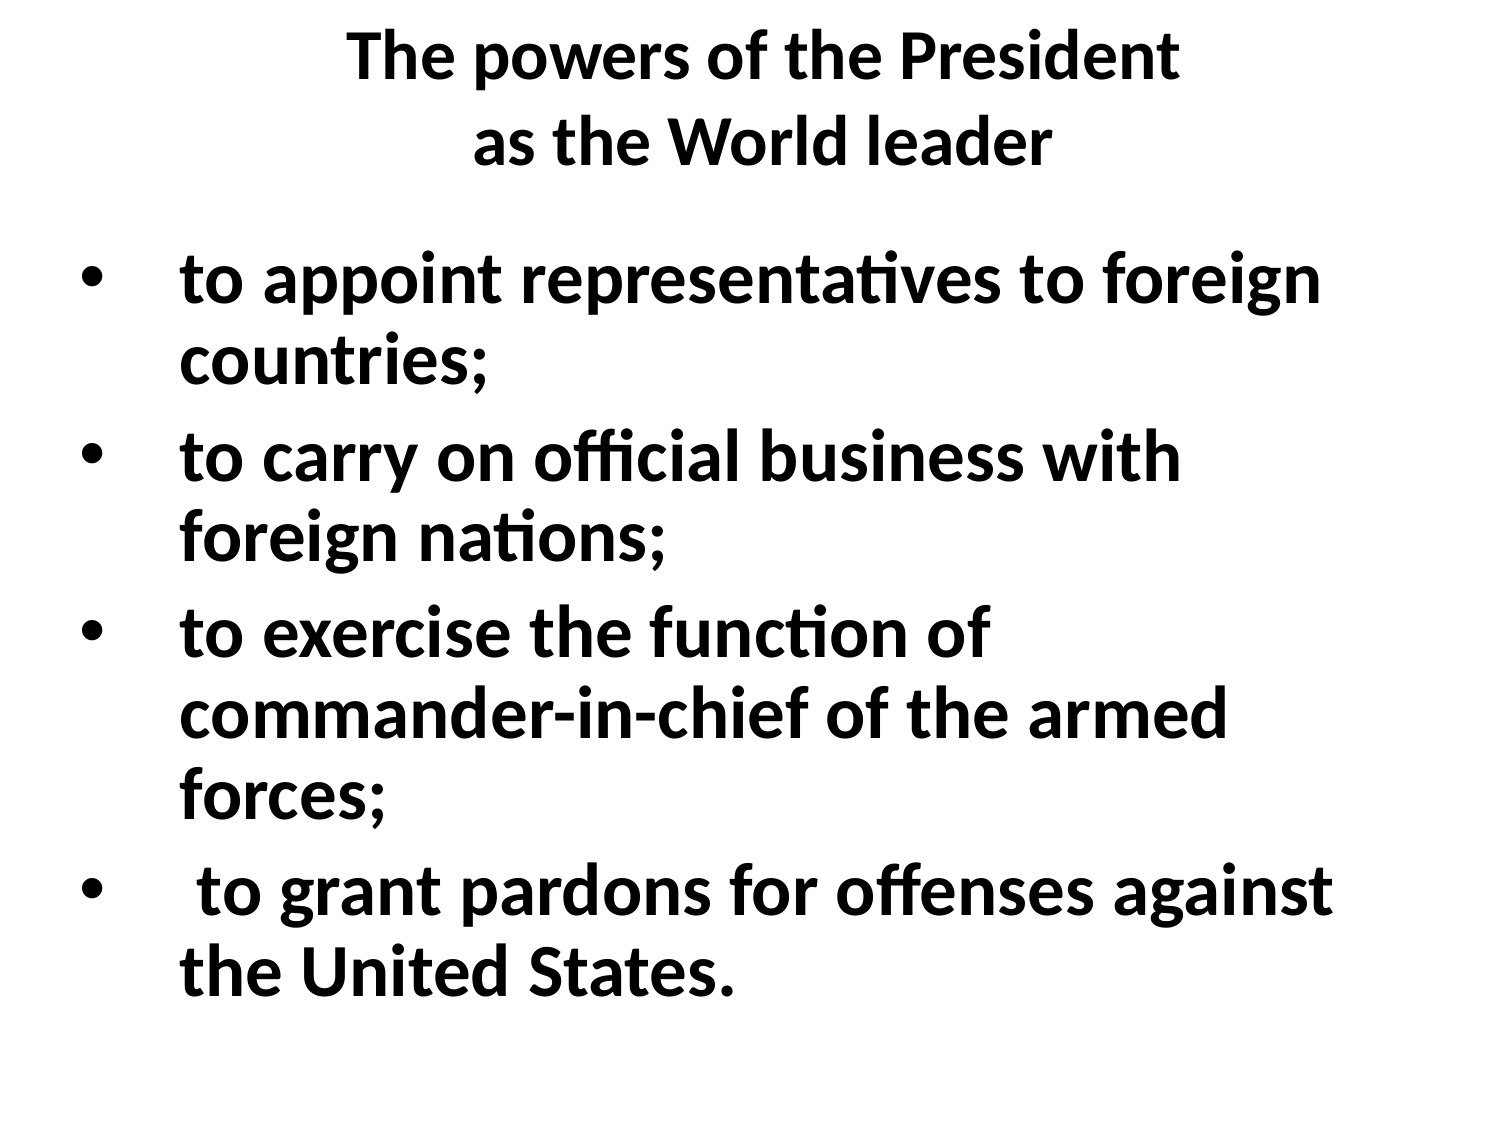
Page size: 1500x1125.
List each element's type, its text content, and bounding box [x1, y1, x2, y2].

list to appoint representatives to foreign countries; to carry on official business with foreign nations; to exercise the function of commander-in-chief of the armed forces; to grant pardons for offenses against the United States. [64, 231, 1415, 1059]
title The powers of the President as the World leader [88, 0, 1439, 188]
